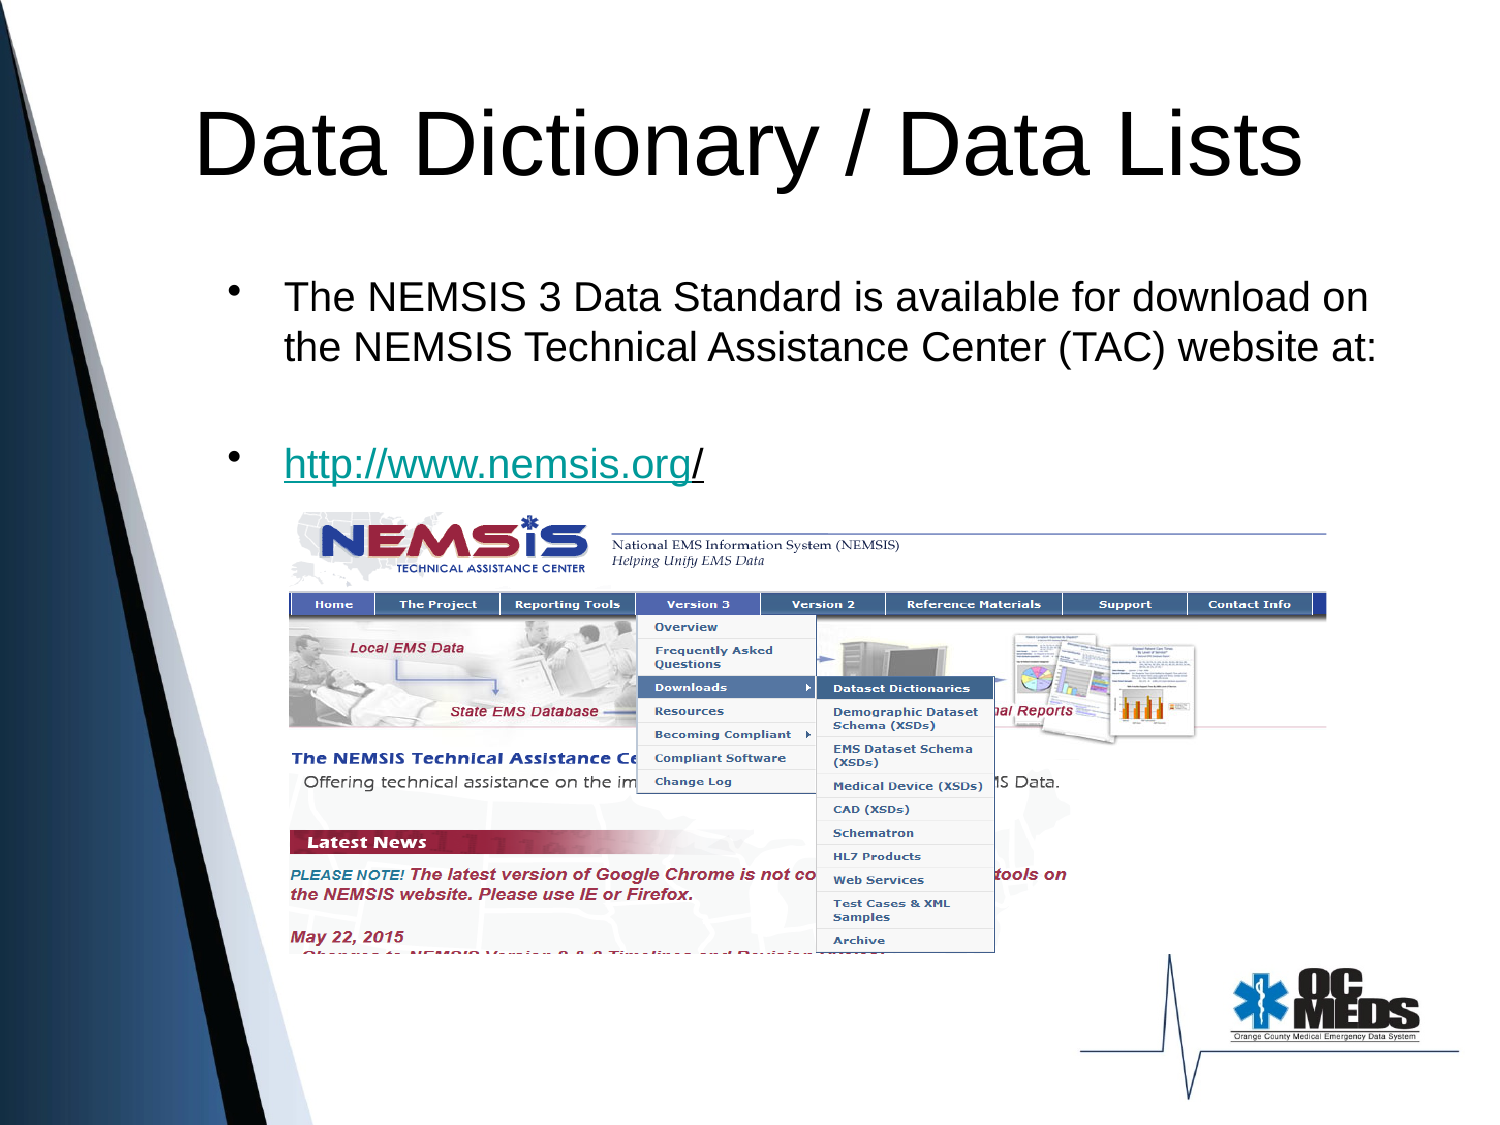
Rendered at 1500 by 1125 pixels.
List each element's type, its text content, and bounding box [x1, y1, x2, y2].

picture [0, 0, 1500, 1125]
title Data Dictionary / Data Lists [74, 44, 1426, 233]
list The NEMSIS 3 Data Standard is available for download on the NEMSIS Technical Assistance Center (TAC) website at: http://www.nemsis.org/ [212, 262, 1426, 1006]
